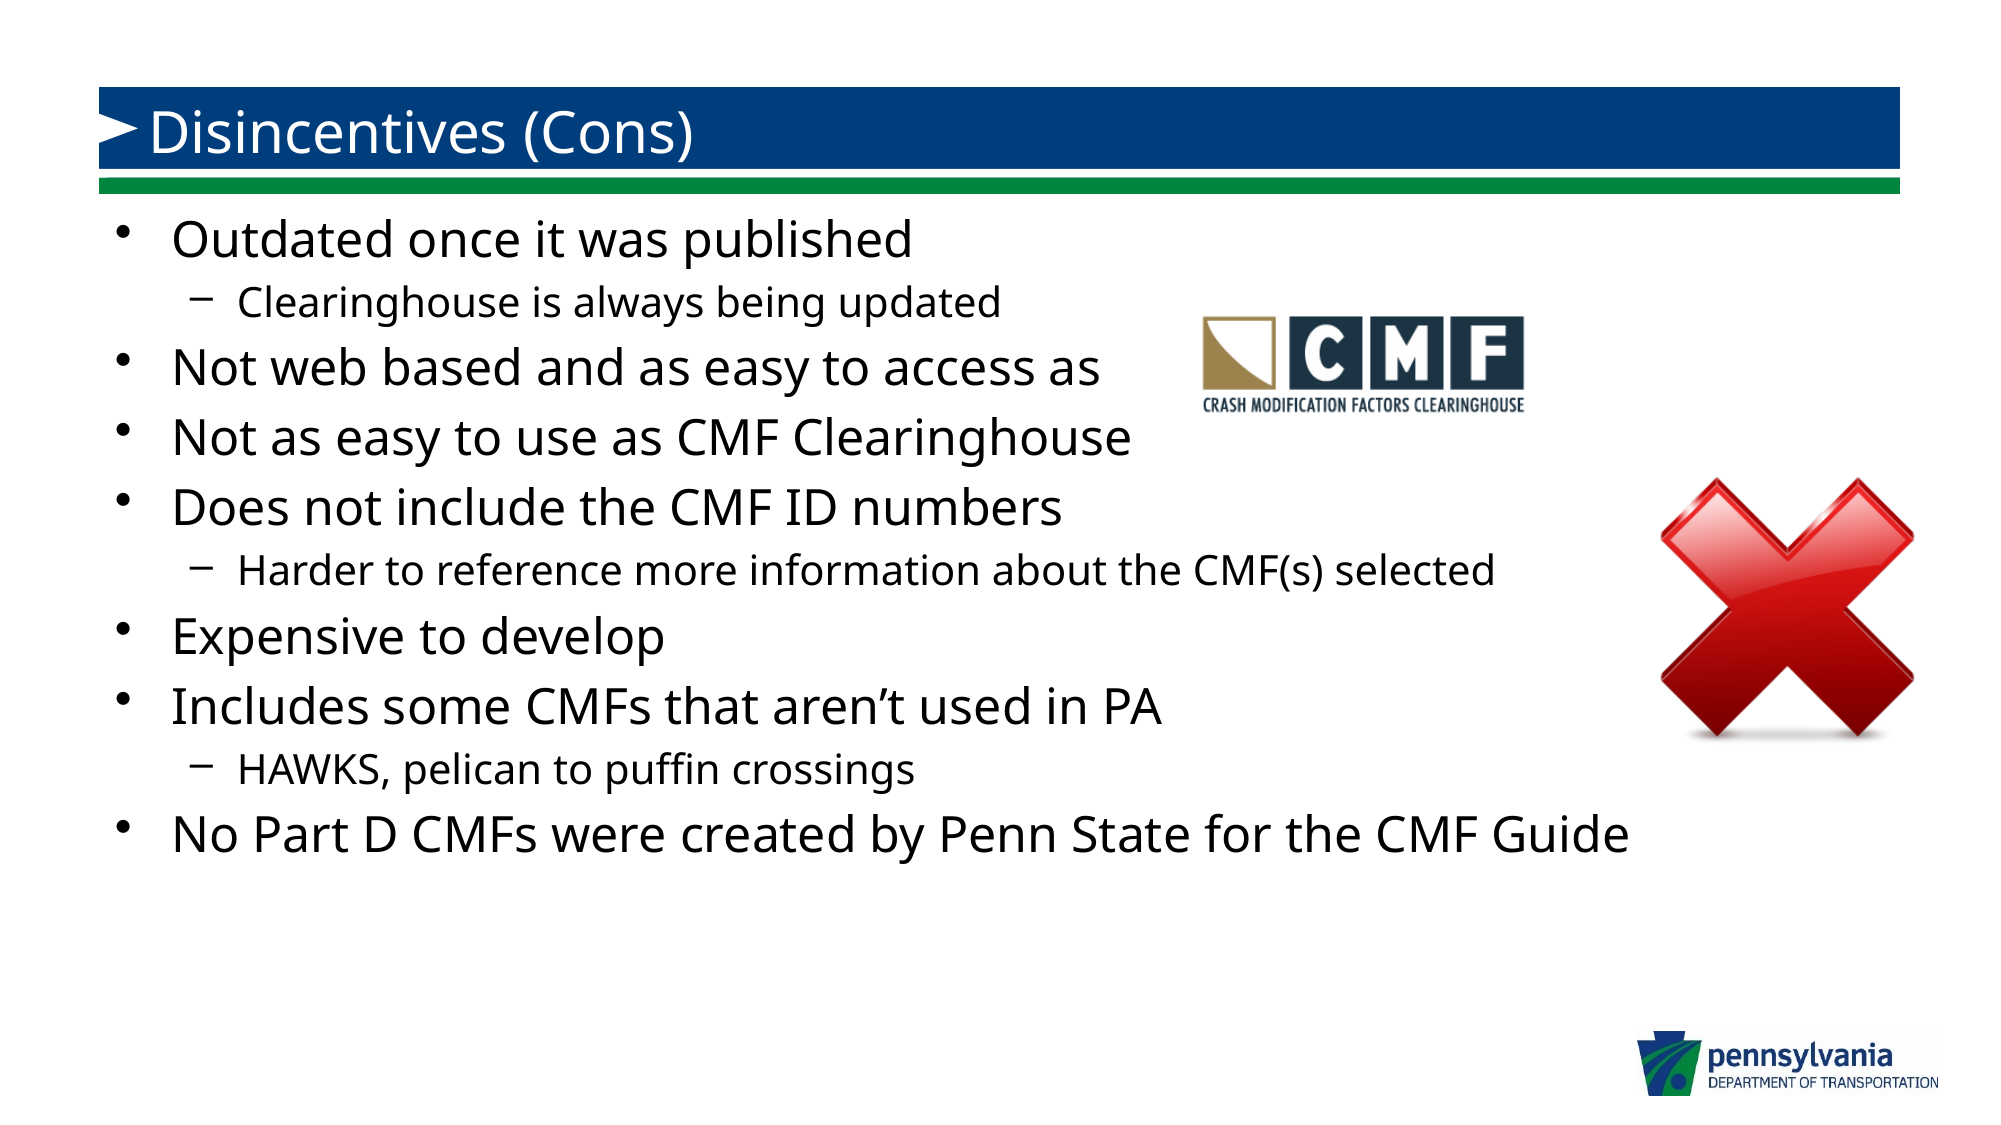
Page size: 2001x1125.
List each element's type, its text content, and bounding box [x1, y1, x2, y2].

picture [1649, 474, 1925, 750]
picture [1637, 1031, 1938, 1096]
title Disincentives (Cons) [133, 87, 1934, 238]
picture [1197, 312, 1528, 417]
picture [99, 87, 133, 194]
list Outdated once it was published Clearinghouse is always being updated Not web based and as easy to access as Not as easy to use as CMF Clearinghouse Does not include the CMF ID numbers Harder to reference more information about the CMF(s) selected Expensive to develop Includes some CMFs that aren’t used in PA HAWKS, pelican to puffin crossings No Part D CMFs were created by Penn State for the CMF Guide [99, 200, 1675, 1075]
